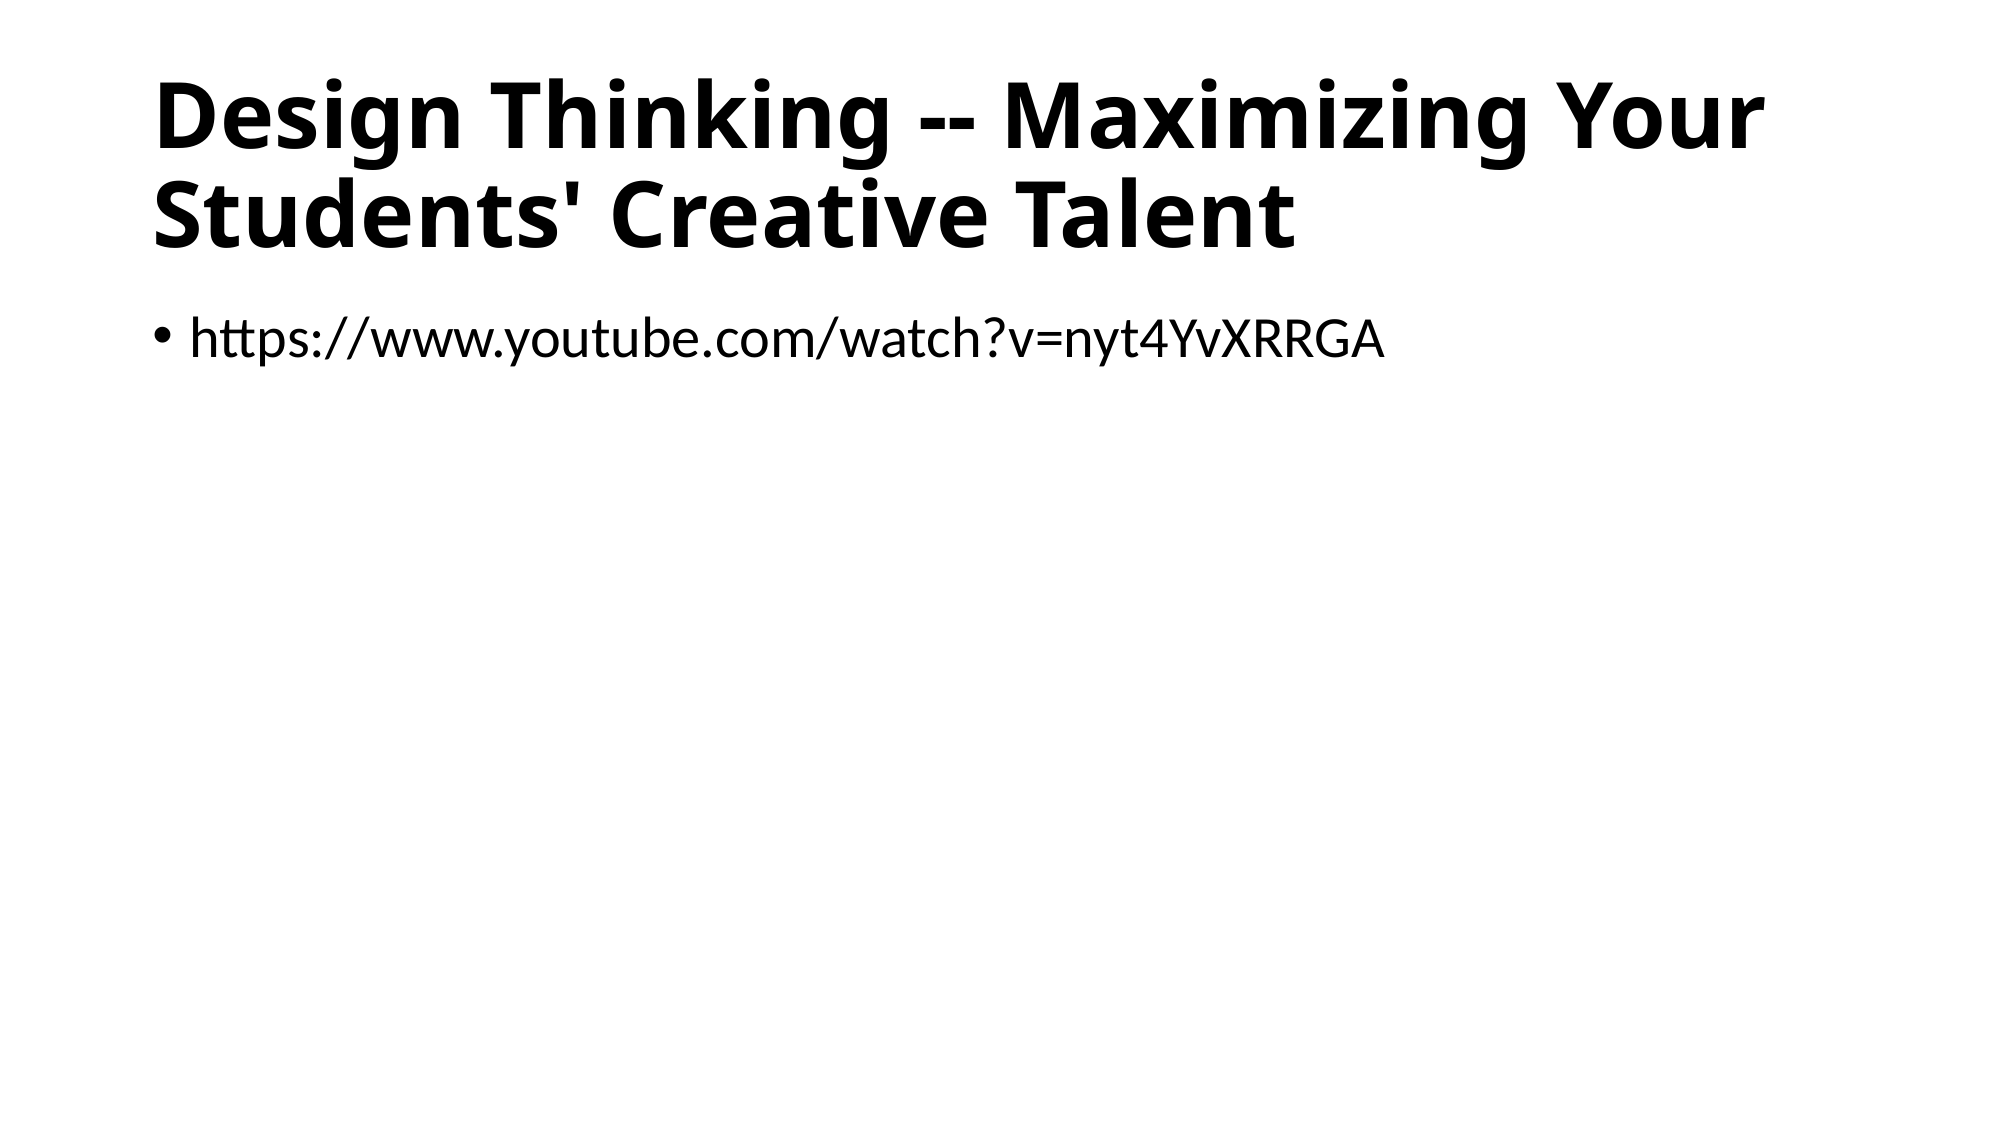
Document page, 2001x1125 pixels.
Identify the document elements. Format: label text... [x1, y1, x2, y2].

list https://www.youtube.com/watch?v=nyt4YvXRRGA [137, 299, 1863, 1014]
title Design Thinking -- Maximizing Your Students' Creative Talent [137, 59, 1863, 278]
